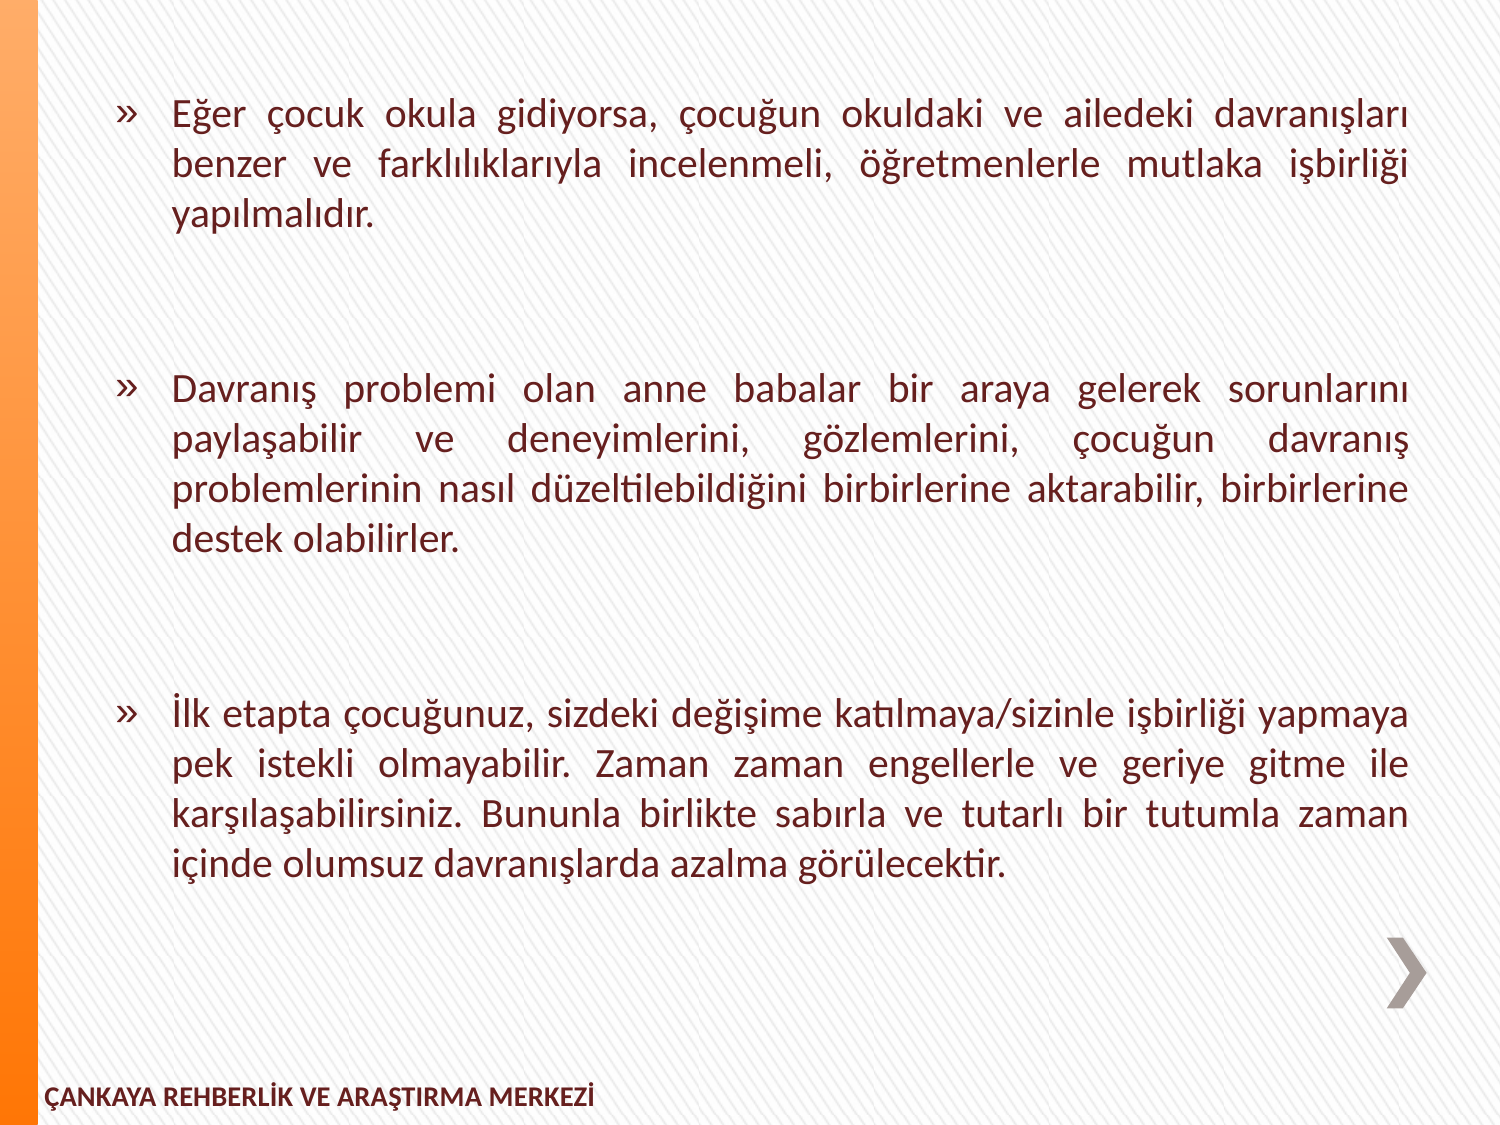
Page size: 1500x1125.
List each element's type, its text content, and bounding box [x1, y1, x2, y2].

list Eğer çocuk okula gidiyorsa, çocuğun okuldaki ve ailedeki davranışları benzer ve farklılıklarıyla incelenmeli, öğretmenlerle mutlaka işbirliği yapılmalıdır. Davranış problemi olan anne babalar bir araya gelerek sorunlarını paylaşabilir ve deneyimlerini, gözlemlerini, çocuğun davranış problemlerinin nasıl düzeltilebildiğini birbirlerine aktarabilir, birbirlerine destek olabilirler. İlk etapta çocuğunuz, sizdeki değişime katılmaya/sizinle işbirliği yapmaya pek istekli olmayabilir. Zaman zaman engellerle ve geriye gitme ile karşılaşabilirsiniz. Bununla birlikte sabırla ve tutarlı bir tutumla zaman içinde olumsuz davranışlarda azalma görülecektir. [100, 78, 1425, 1024]
text_box ÇANKAYA REHBERLİK VE ARAŞTIRMA MERKEZİ [29, 1070, 621, 1120]
